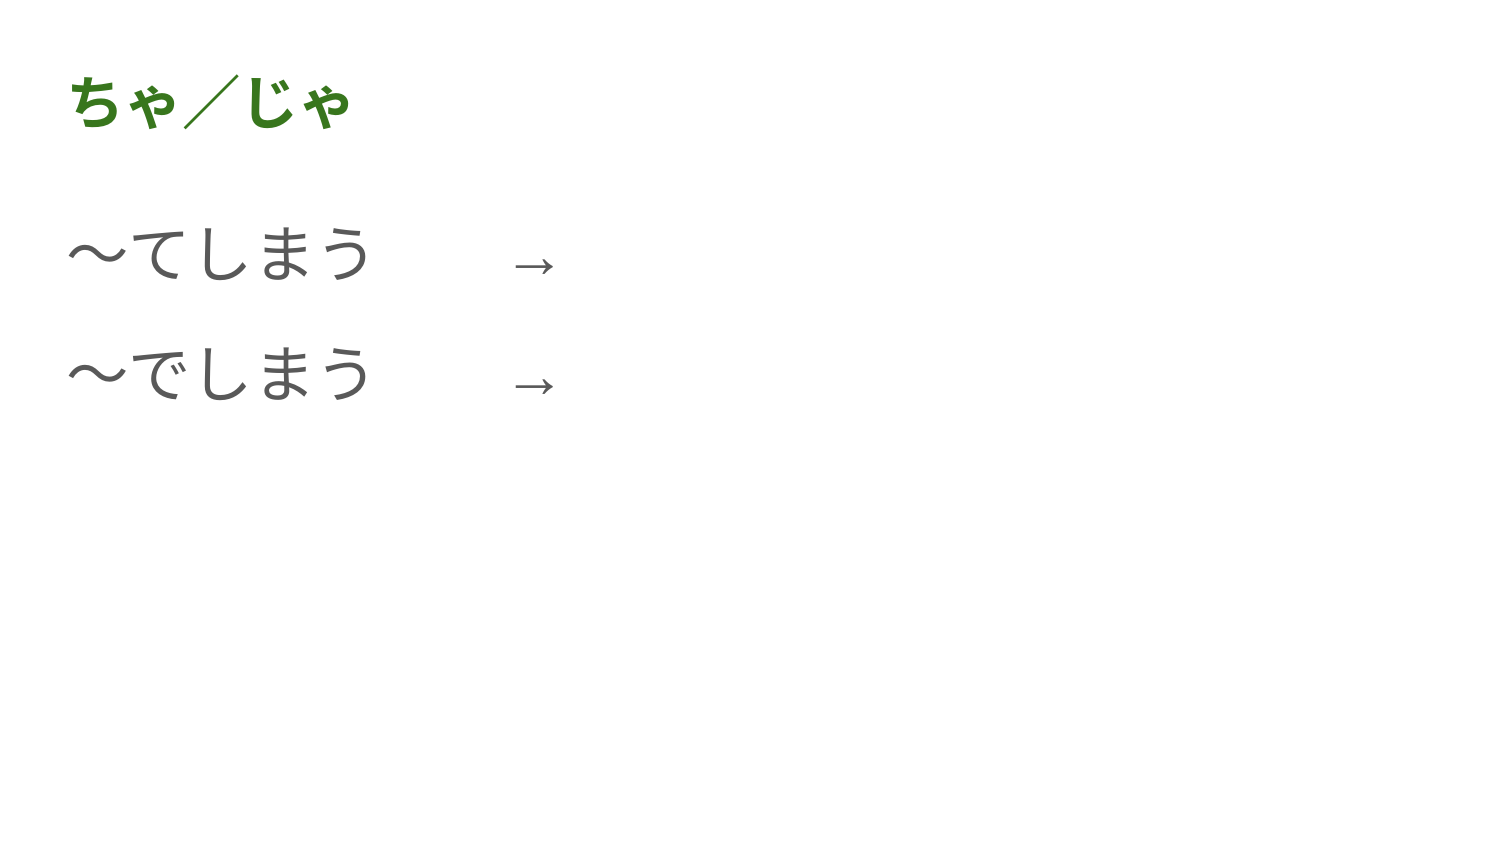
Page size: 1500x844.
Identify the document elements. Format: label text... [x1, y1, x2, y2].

list ～てしまう → ～でしまう → [51, 189, 1449, 814]
title ちゃ／じゃ [51, 50, 1449, 145]
